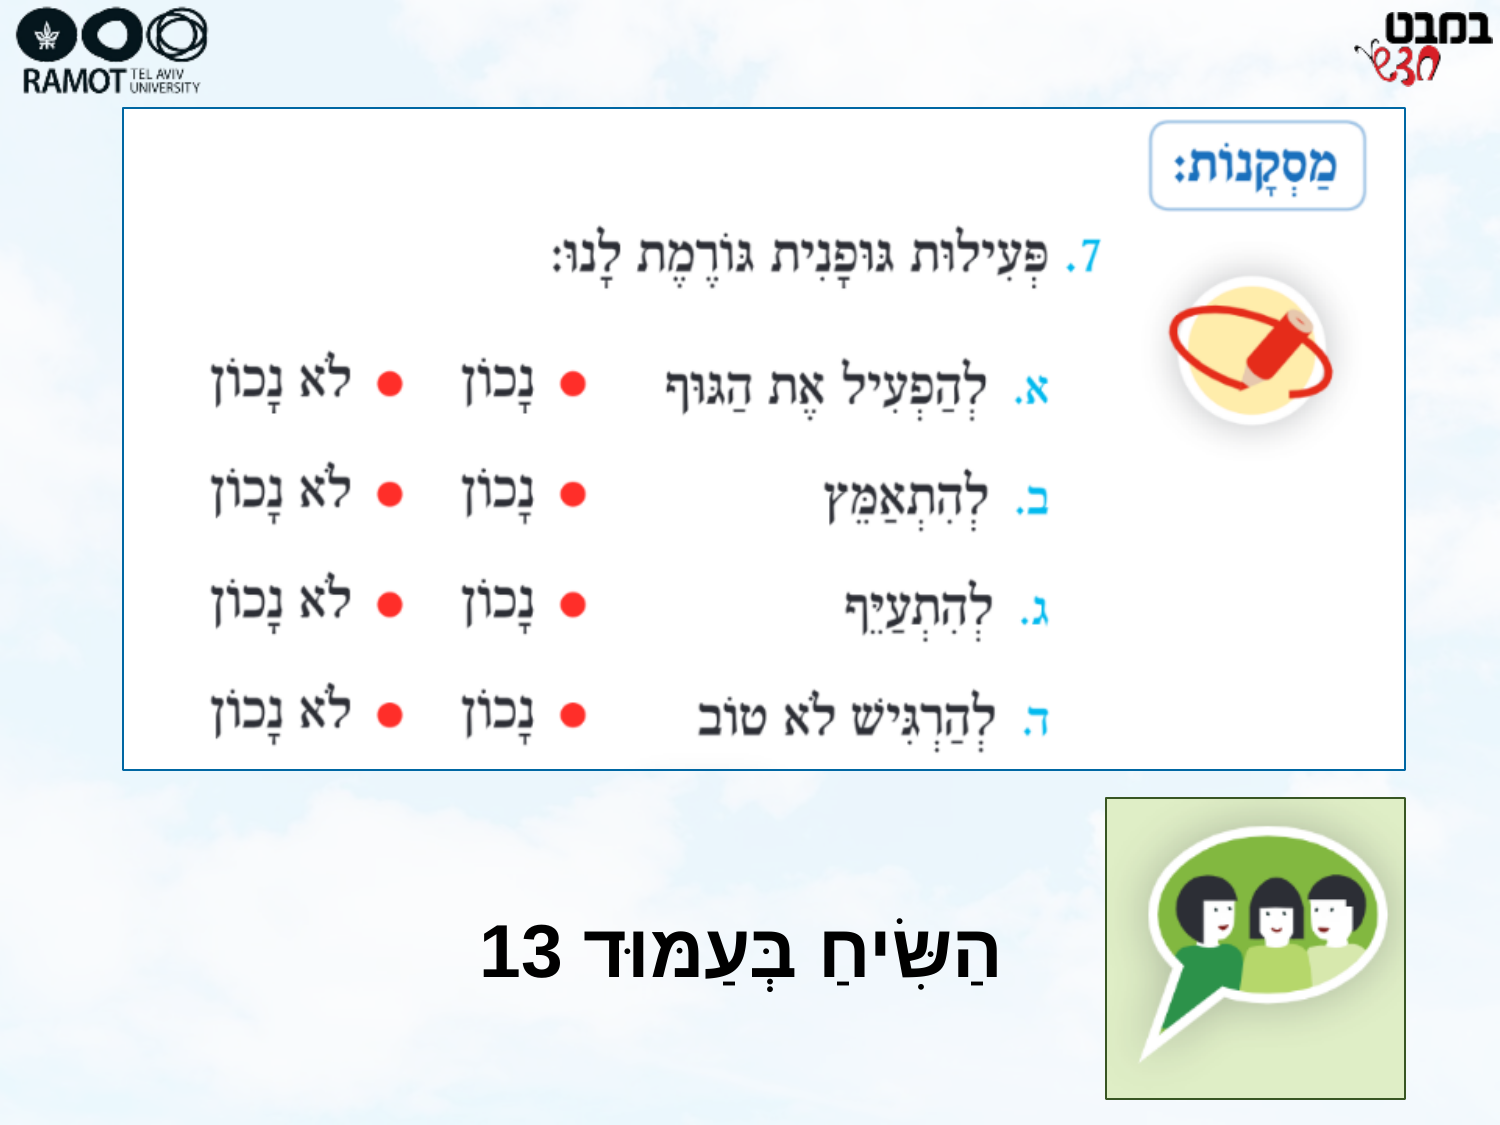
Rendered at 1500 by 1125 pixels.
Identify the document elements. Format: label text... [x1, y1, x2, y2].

picture [1106, 798, 1404, 1098]
picture [1354, 12, 1493, 87]
text_box הַשִּׂיחַ בְּעַמּוּד 13 [464, 895, 1036, 1001]
picture [7, 0, 218, 103]
picture [124, 109, 1404, 770]
